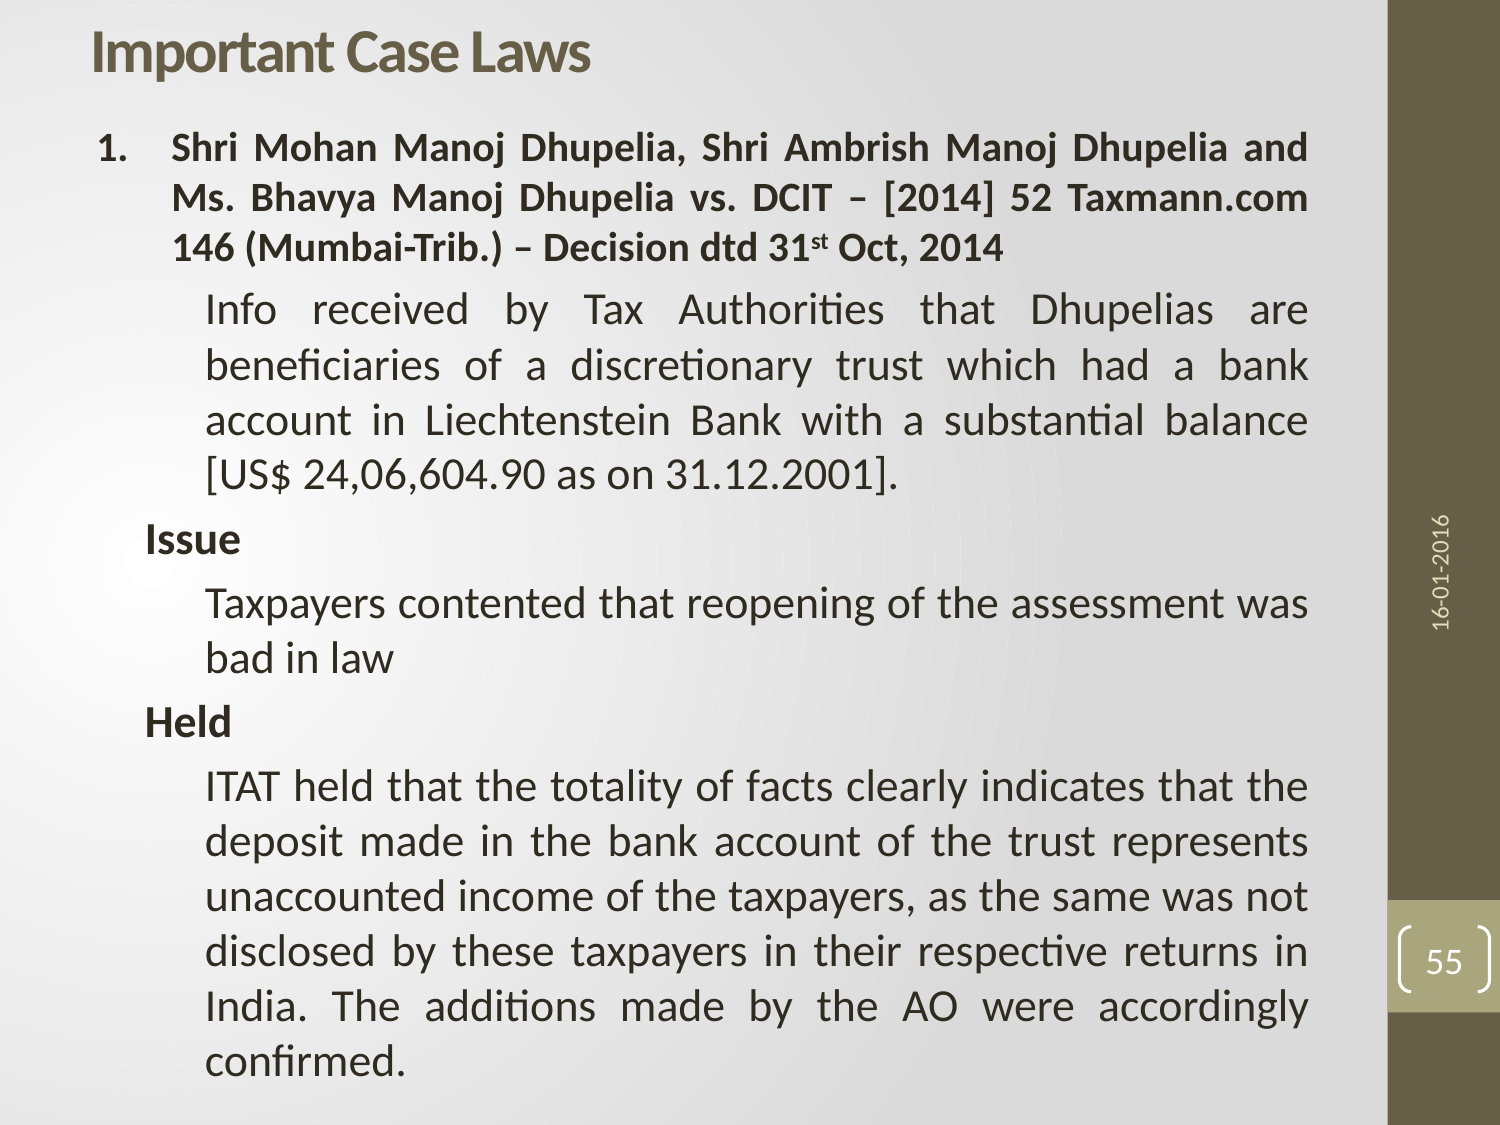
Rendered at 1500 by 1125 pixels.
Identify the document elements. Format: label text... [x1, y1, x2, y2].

slide_number 55 [1397, 925, 1492, 994]
list Shri Mohan Manoj Dhupelia, Shri Ambrish Manoj Dhupelia and Ms. Bhavya Manoj Dhupelia vs. DCIT – [2014] 52 Taxmann.com 146 (Mumbai-Trib.) – Decision dtd 31st Oct, 2014 Info received by Tax Authorities that Dhupelias are beneficiaries of a discretionary trust which had a bank account in Liechtenstein Bank with a substantial balance [US$ 24,06,604.90 as on 31.12.2001]. Issue Taxpayers contented that reopening of the assessment was bad in law Held ITAT held that the totality of facts clearly indicates that the deposit made in the bank account of the trust represents unaccounted income of the taxpayers, as the same was not disclosed by these taxpayers in their respective returns in India. The additions made by the AO were accordingly confirmed. [62, 112, 1325, 1050]
title Important Case Laws [75, 7, 1325, 88]
footer 16-01-2016 [1408, 500, 1469, 889]
